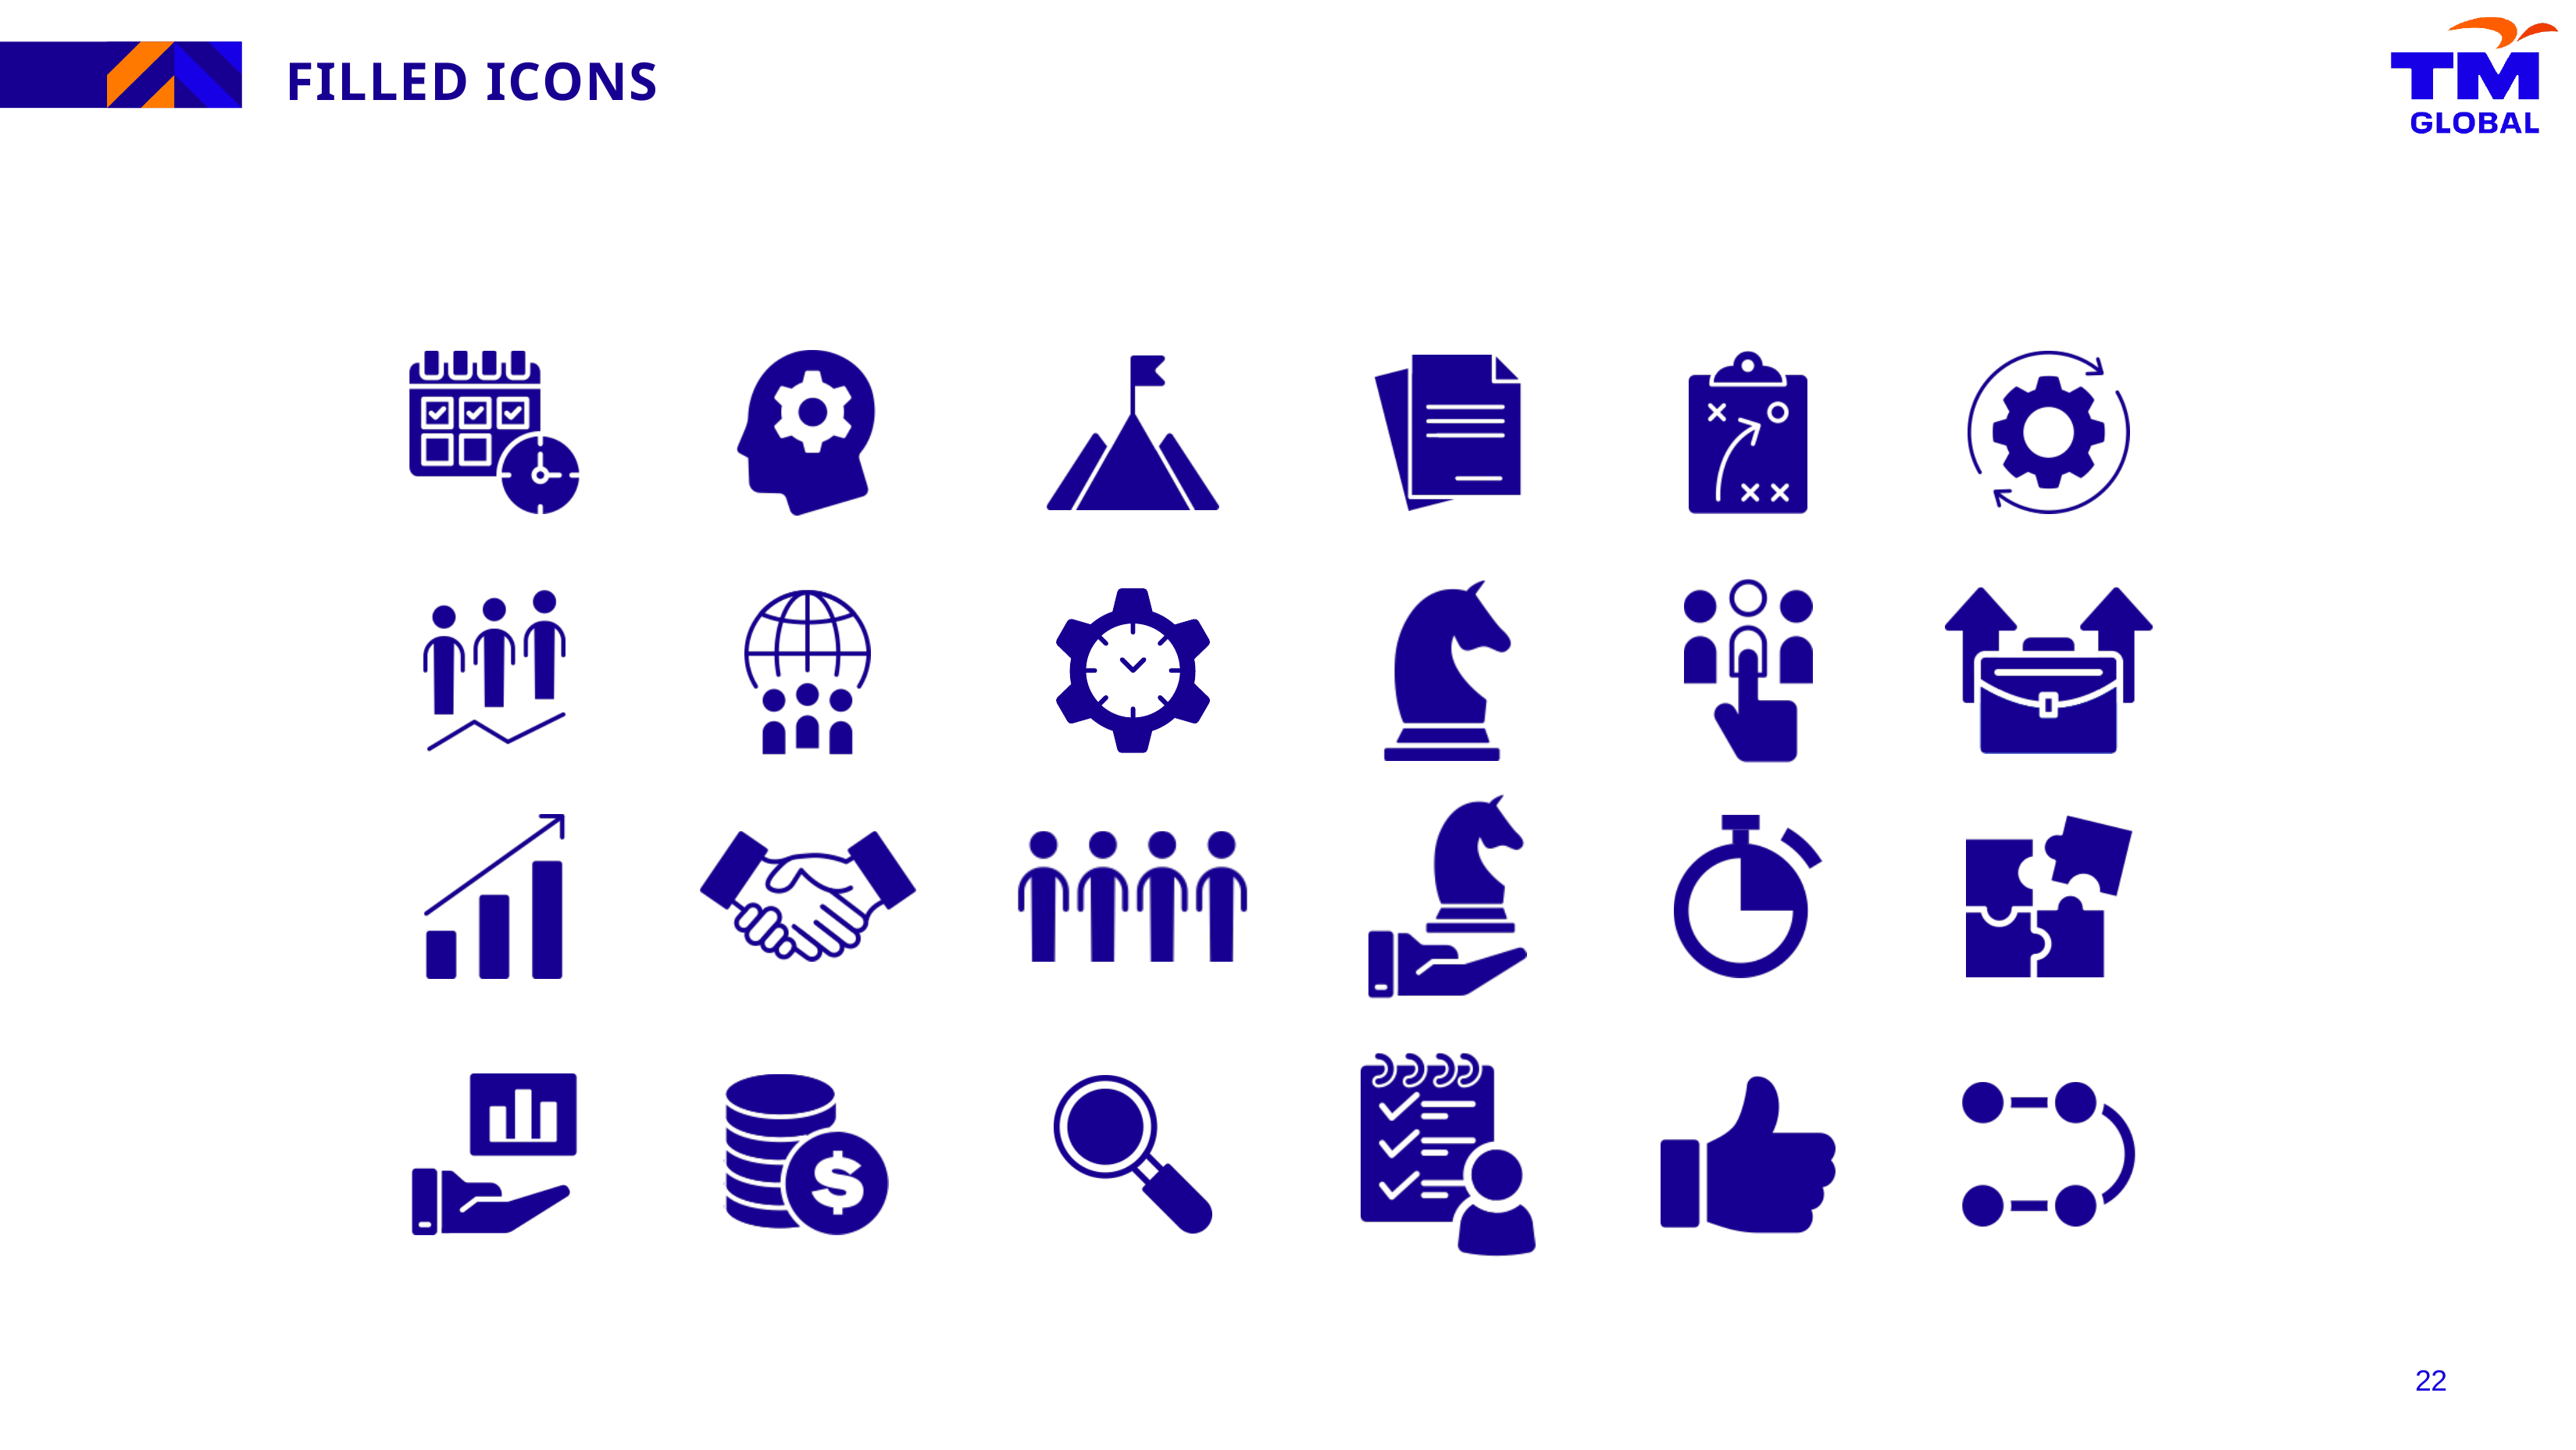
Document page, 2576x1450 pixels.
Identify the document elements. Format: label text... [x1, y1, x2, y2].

picture [1661, 1076, 1836, 1234]
picture [700, 831, 917, 962]
picture [1360, 1052, 1536, 1257]
picture [409, 351, 580, 514]
picture [1961, 1082, 2136, 1227]
picture [1683, 579, 1813, 762]
picture [744, 589, 871, 755]
picture [423, 589, 566, 752]
picture [1047, 355, 1219, 510]
picture [1054, 1075, 1212, 1234]
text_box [1055, 588, 1211, 753]
picture [1368, 792, 1527, 1000]
picture [1374, 354, 1522, 511]
picture [1945, 587, 2153, 754]
picture [412, 1073, 577, 1236]
text_box FILLED ICONS [284, 46, 2431, 111]
picture [2260, 0, 2576, 246]
picture [1967, 351, 2131, 514]
picture [1383, 580, 1513, 761]
picture [1689, 351, 1808, 514]
picture [1015, 831, 1251, 962]
picture [1674, 815, 1823, 978]
picture [723, 1074, 890, 1235]
text_box 22 [1854, 1348, 2447, 1397]
picture [737, 349, 876, 516]
picture [423, 813, 566, 979]
picture [1965, 815, 2132, 977]
